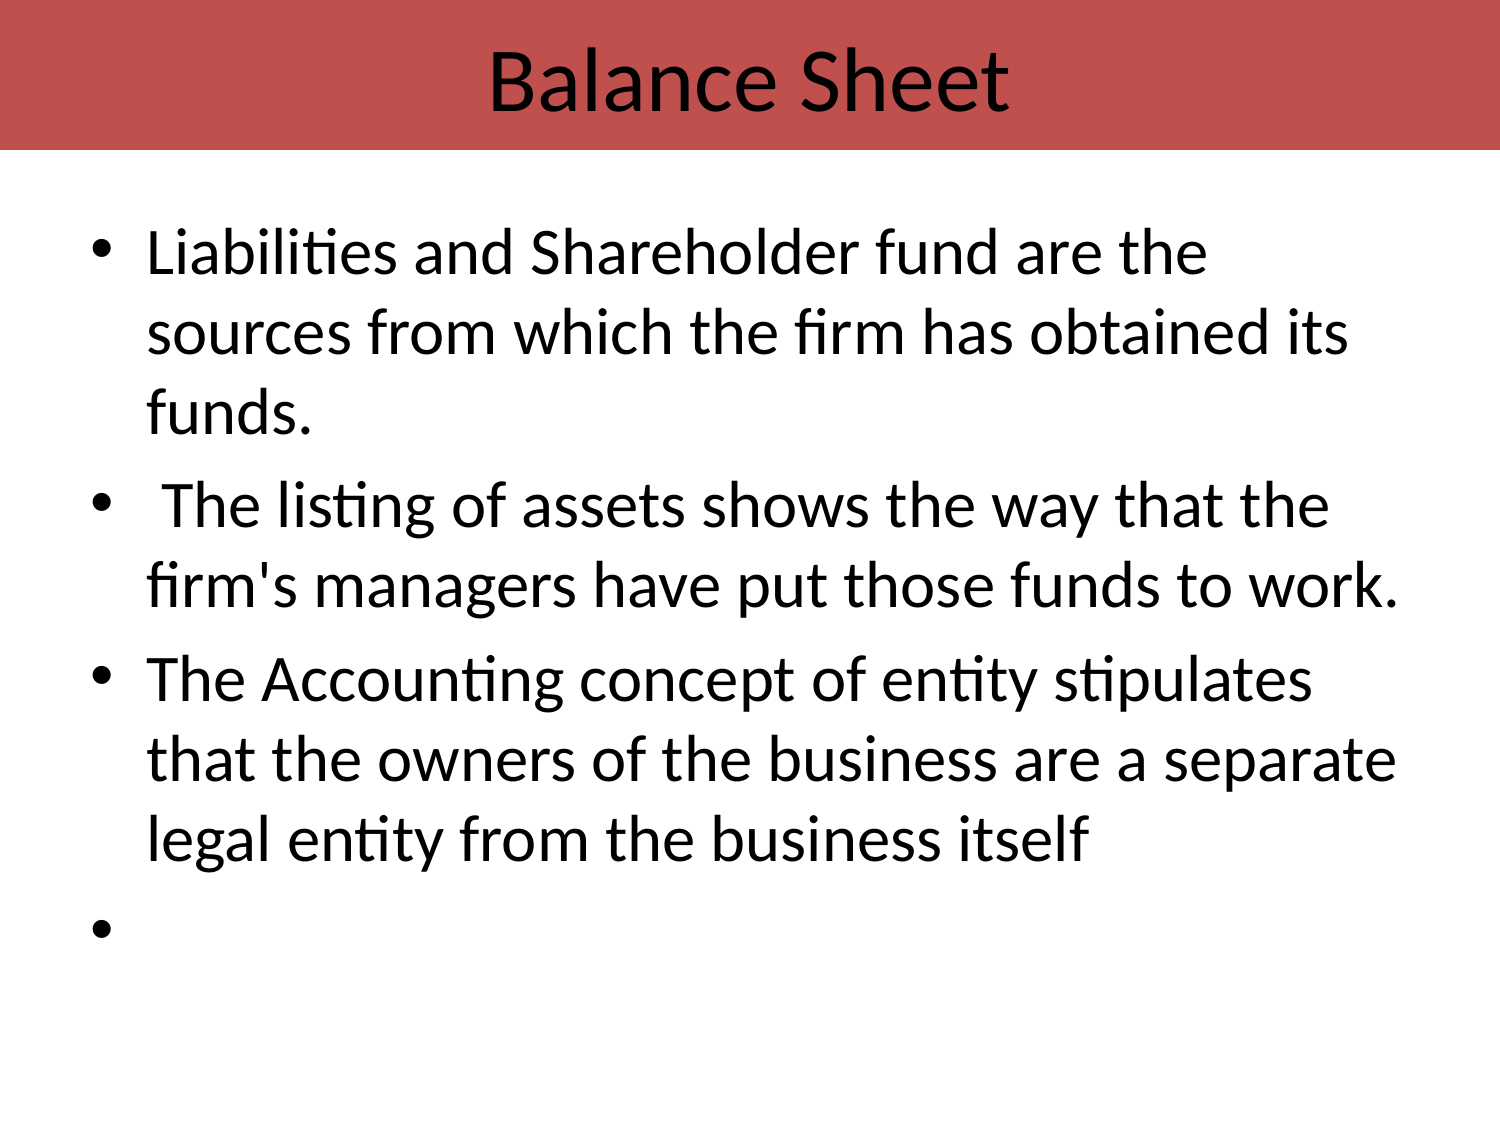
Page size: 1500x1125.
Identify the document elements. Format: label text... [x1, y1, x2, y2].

title Balance Sheet [0, 0, 1500, 150]
list Liabilities and Shareholder fund are the sources from which the firm has obtained its funds. The listing of assets shows the way that the firm's managers have put those funds to work. The Accounting concept of entity stipulates that the owners of the business are a separate legal entity from the business itself [75, 200, 1425, 1005]
